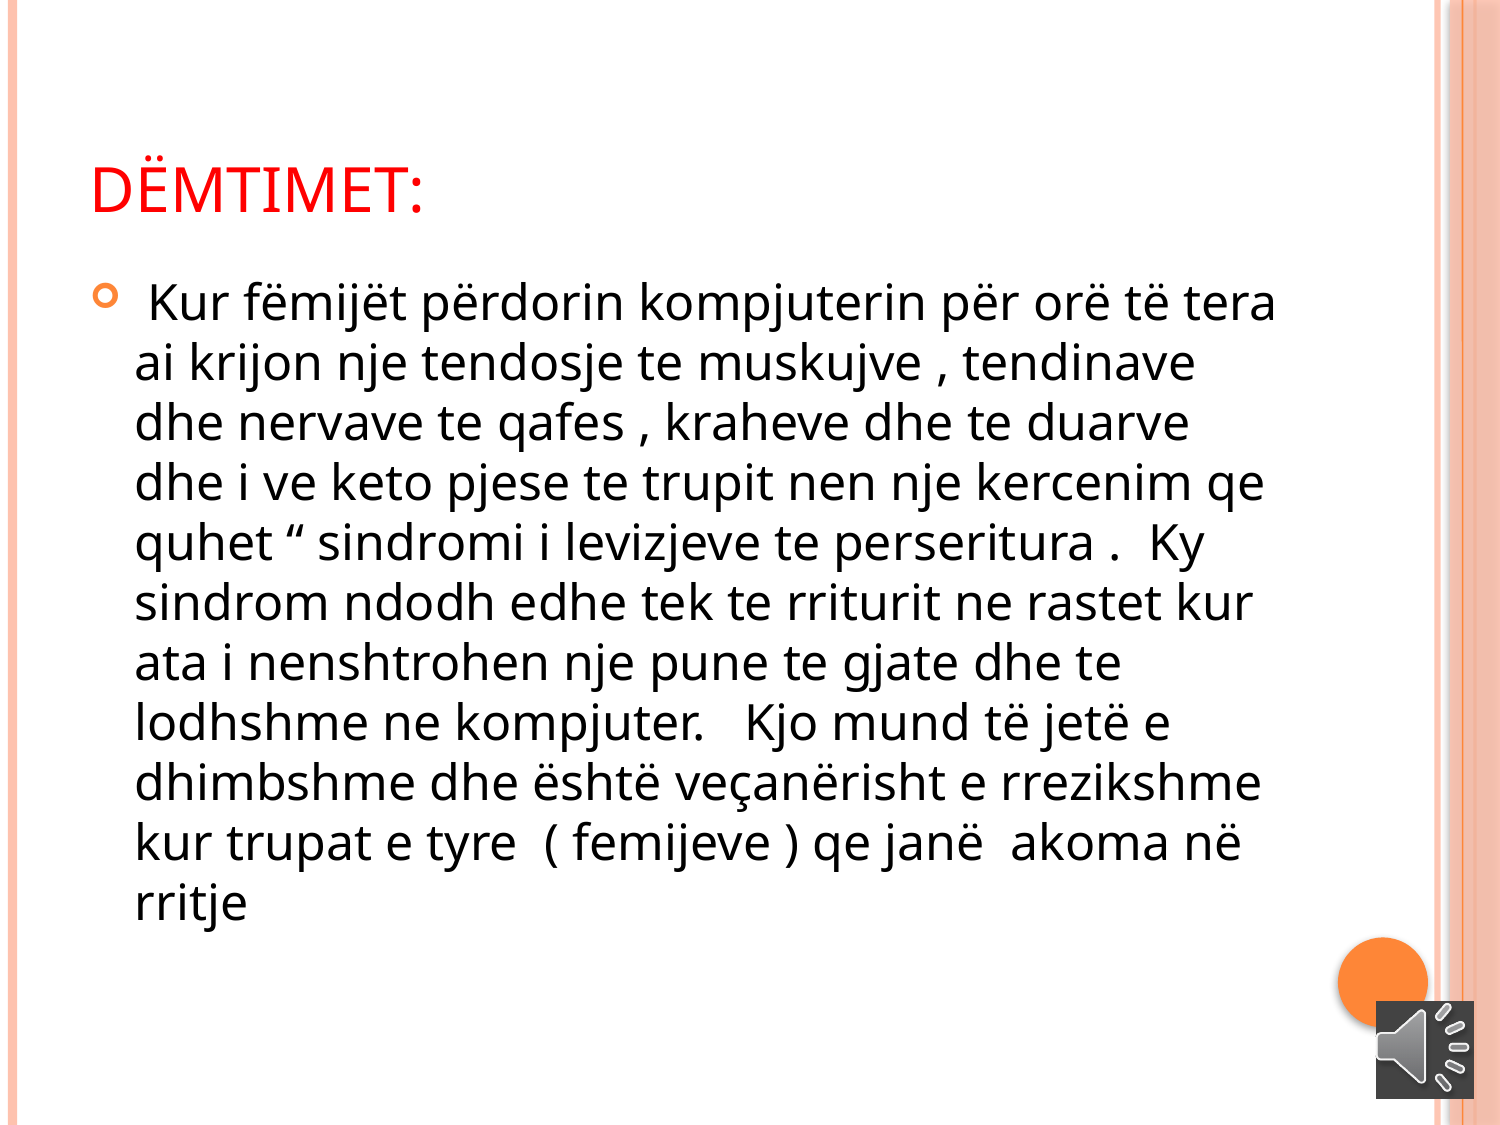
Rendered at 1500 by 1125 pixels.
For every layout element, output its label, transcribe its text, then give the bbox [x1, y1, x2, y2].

title Dëmtimet: [75, 45, 1300, 233]
picture [1374, 999, 1476, 1101]
list Kur fëmijët përdorin kompjuterin për orë të tera ai krijon nje tendosje te muskujve , tendinave dhe nervave te qafes , kraheve dhe te duarve dhe i ve keto pjese te trupit nen nje kercenim qe quhet “ sindromi i levizjeve te perseritura . Ky sindrom ndodh edhe tek te rriturit ne rastet kur ata i nenshtrohen nje pune te gjate dhe te lodhshme ne kompjuter. Kjo mund të jetë e dhimbshme dhe është veçanërisht e rrezikshme kur trupat e tyre ( femijeve ) qe janë akoma në rritje [75, 262, 1300, 1062]
